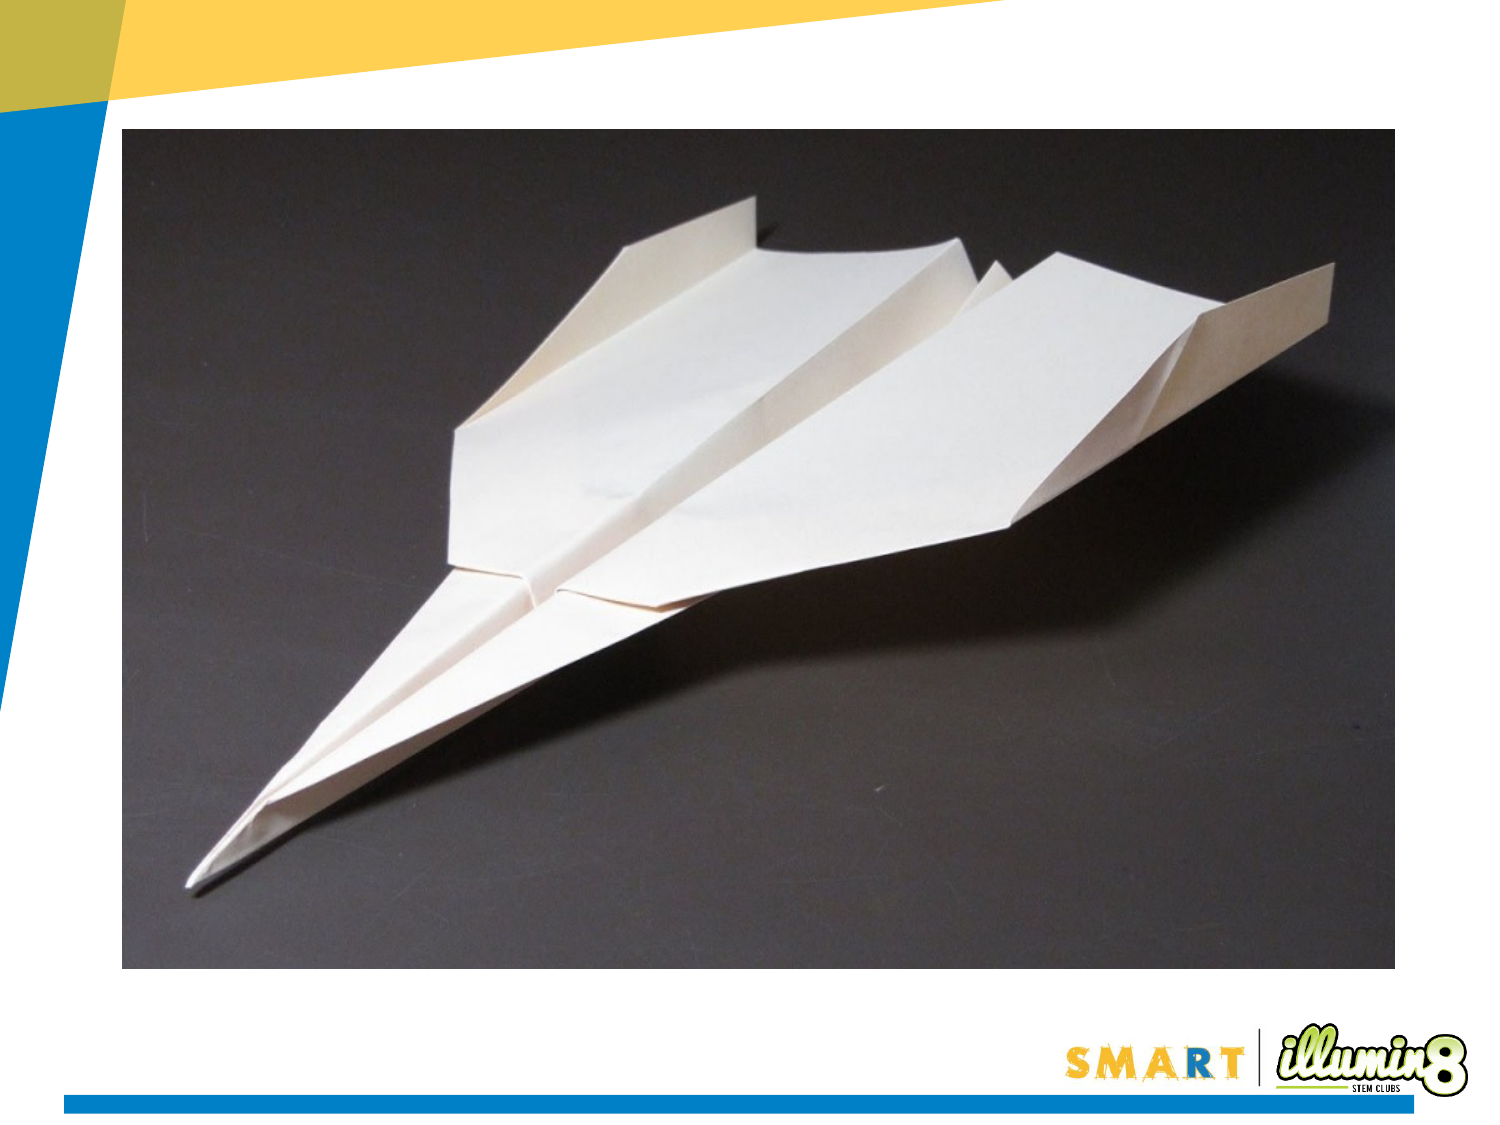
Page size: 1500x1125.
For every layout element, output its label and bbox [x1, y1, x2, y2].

picture [1250, 1023, 1268, 1089]
picture [122, 129, 1395, 969]
text_box [0, 102, 110, 713]
text_box [63, 1094, 1415, 1115]
picture [1276, 1023, 1468, 1097]
text_box [0, 0, 1015, 114]
